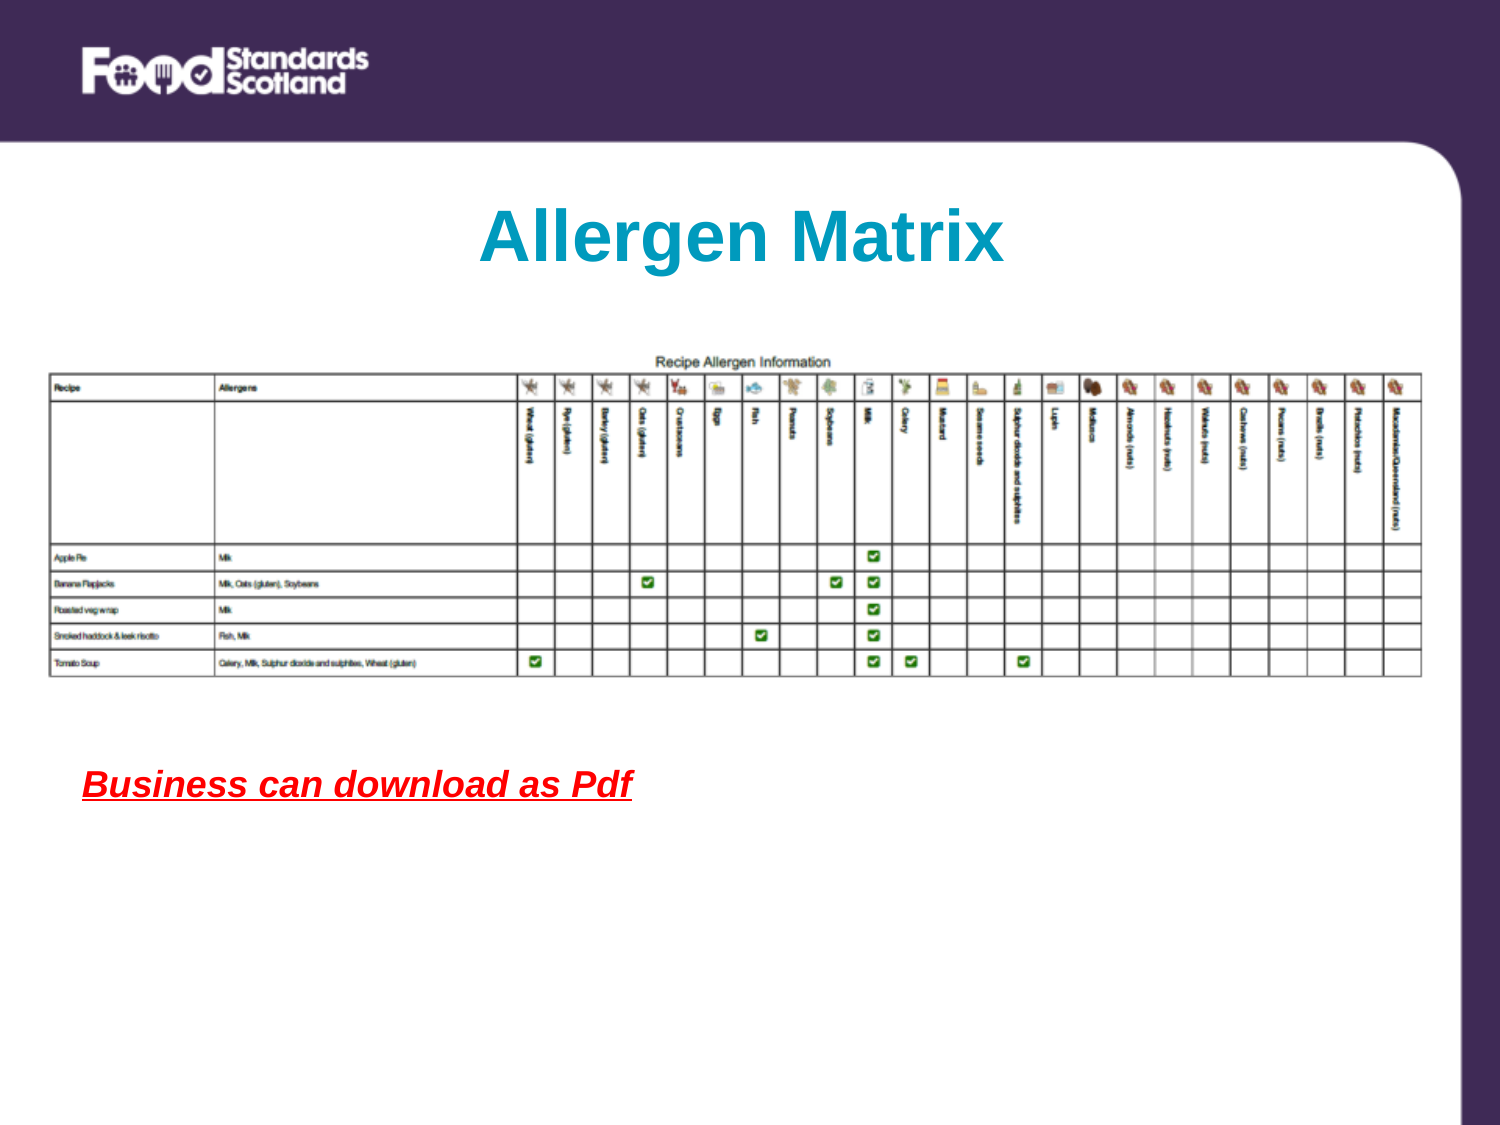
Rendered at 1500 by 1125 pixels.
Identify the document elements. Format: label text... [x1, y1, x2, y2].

text_box Allergen Matrix [277, 180, 1207, 283]
picture [0, 0, 1500, 1125]
text_box Business can download as Pdf [67, 760, 1362, 812]
